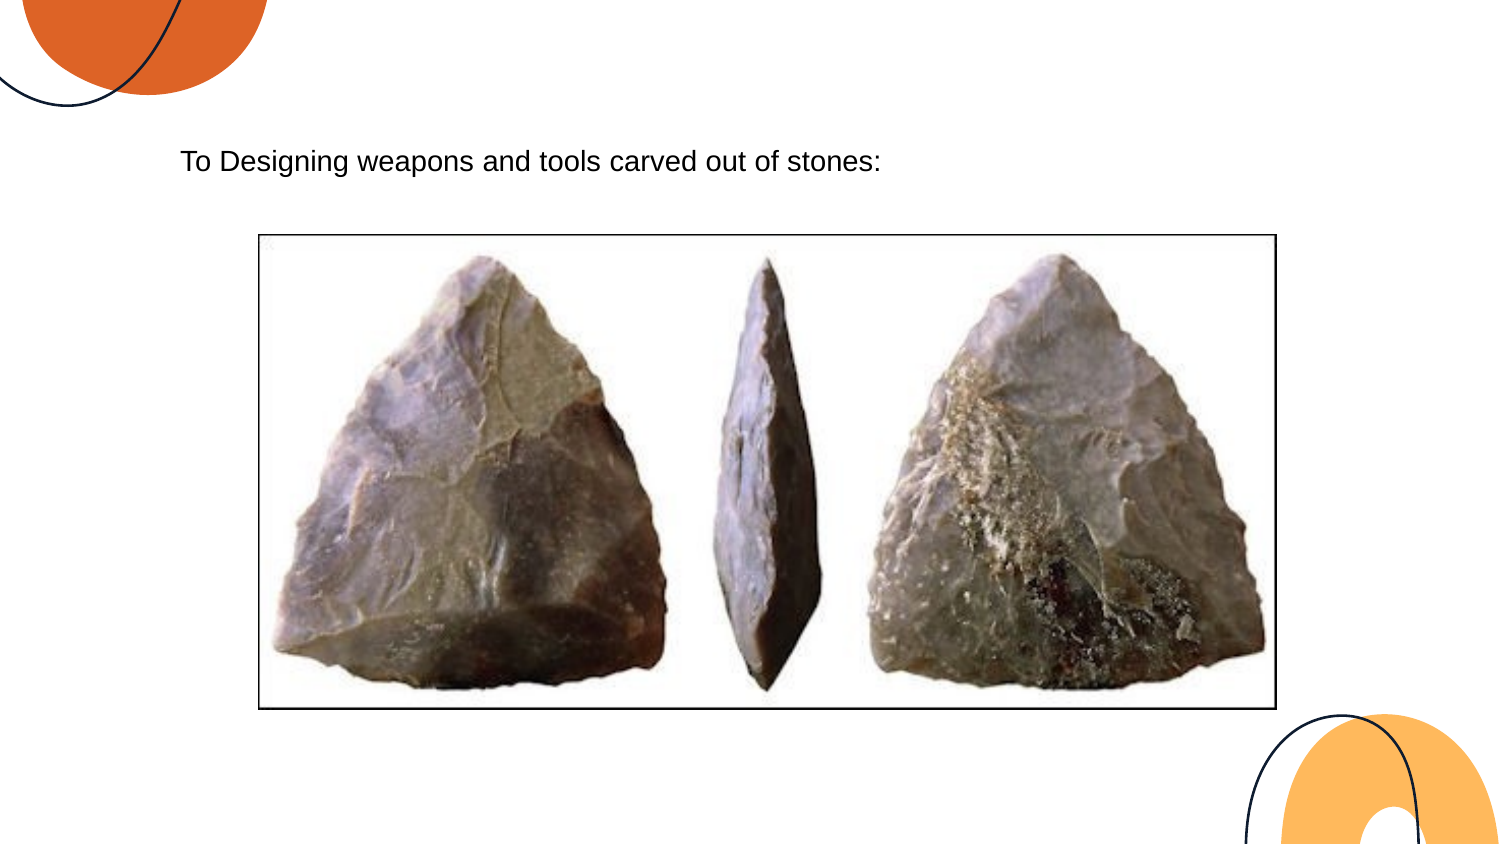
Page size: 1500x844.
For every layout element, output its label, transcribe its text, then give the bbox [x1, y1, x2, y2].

picture [258, 234, 1277, 711]
text_box To Designing weapons and tools carved out of stones: [165, 135, 1242, 186]
